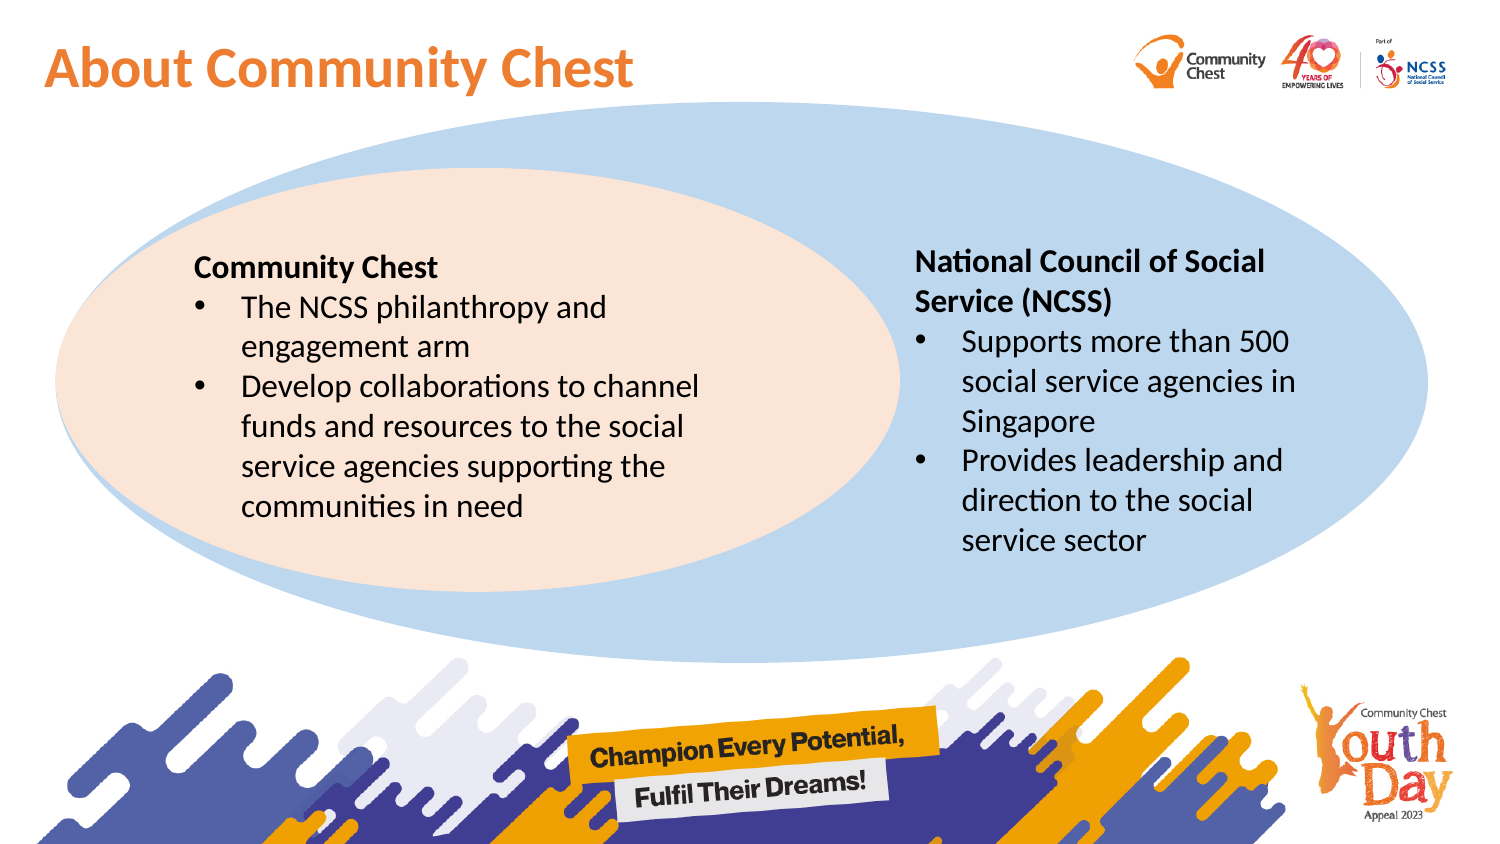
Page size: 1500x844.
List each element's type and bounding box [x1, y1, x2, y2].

picture [0, 0, 1500, 844]
text_box [55, 101, 1428, 663]
